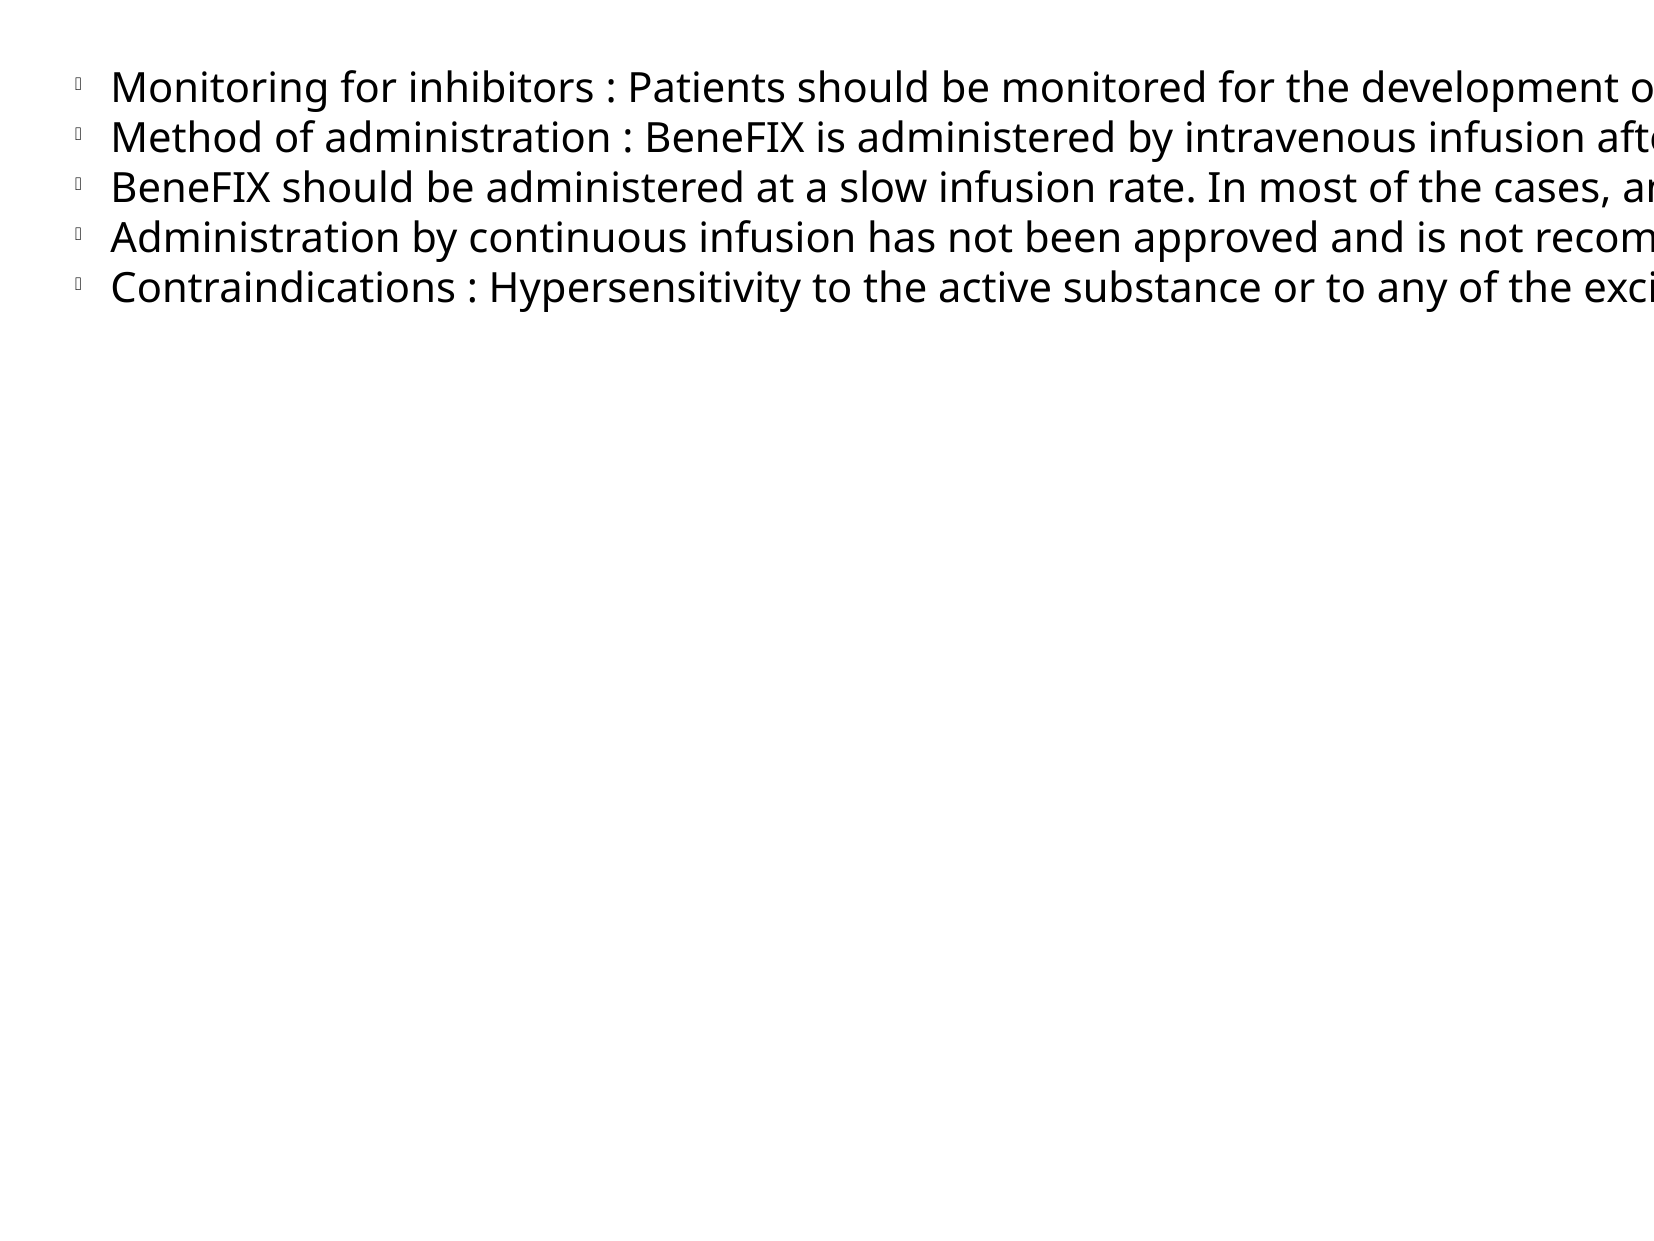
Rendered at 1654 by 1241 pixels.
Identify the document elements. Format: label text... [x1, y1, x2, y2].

text_box Monitoring for inhibitors : Patients should be monitored for the development of factor IX inhibitors. If the expected factor IX activity plasma levels are not attained, or if bleeding is not controlled with an appropriate dose, biological testing should be performed to determine if a factor IX inhibitor is present. In patients with high levels of inhibitor factor IX therapy may not be effective and other therapeutic options must be considered. Management of such patients should be directed by physicians with experience in the care of patients with haemophilia. Method of administration : BeneFIX is administered by intravenous infusion after reconstitution of the lyophilised powder for solution for injection with sterile 0.234% sodium chloride solution. BeneFIX should be administered at a slow infusion rate. In most of the cases, an infusion rate of up to 4 ml per minute has been used. The rate of administration should be determined by the patient's comfort level. Administration by continuous infusion has not been approved and is not recommended (see also sections 4.4, 4.8 and 6.6). For instructions on reconstitution of the medicinal product before administration. Contraindications : Hypersensitivity to the active substance or to any of the excipients like Sucrose, Glycine, L-Histidine, Polysorbate 80 and Sodium chloride solution. Known allergic reaction to hamster proteins. [74, 60, 1530, 1065]
